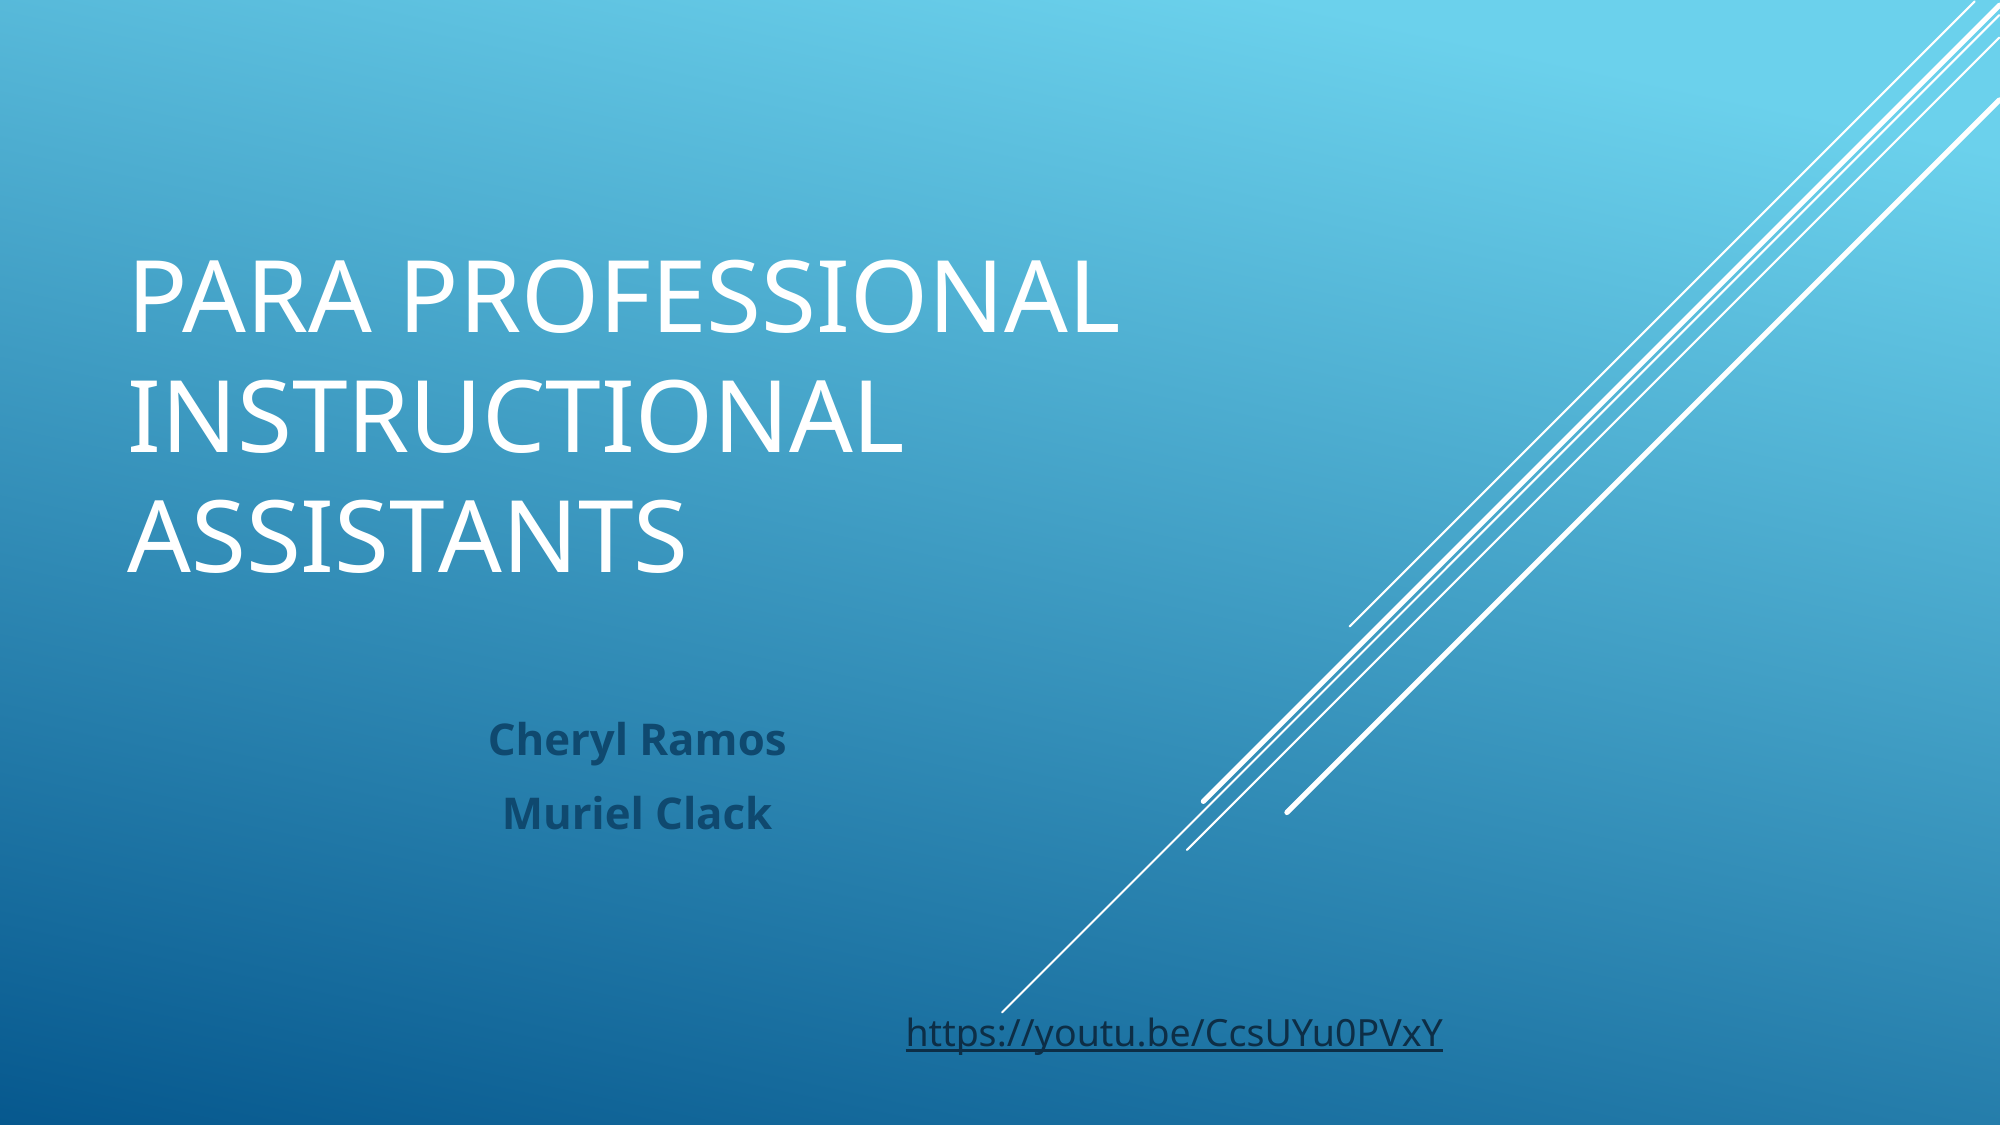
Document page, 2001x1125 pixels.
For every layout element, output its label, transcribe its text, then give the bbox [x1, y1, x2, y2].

text_box https://youtu.be/CcsUYu0PVxY [890, 1001, 1459, 1068]
subtitle Cheryl Ramos Muriel Clack [112, 630, 1163, 950]
title Para Professional Instructional Assistants [112, 112, 1425, 600]
